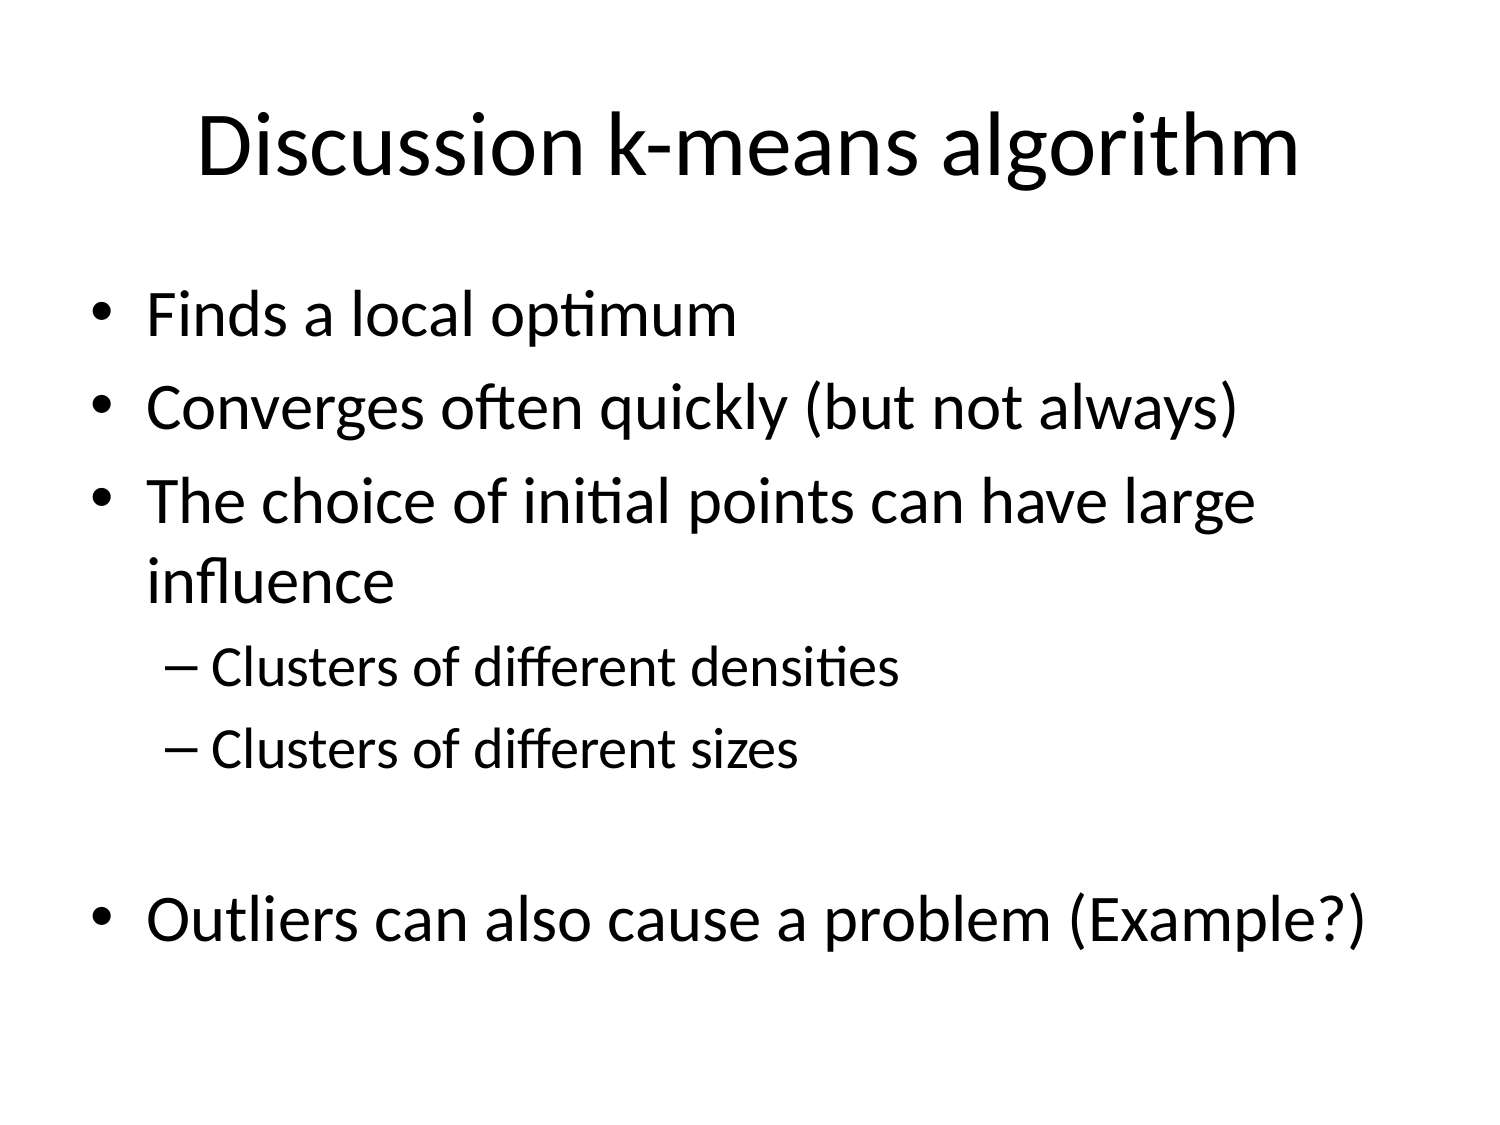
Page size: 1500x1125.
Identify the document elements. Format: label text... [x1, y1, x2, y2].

list Finds a local optimum Converges often quickly (but not always) The choice of initial points can have large influence Clusters of different densities Clusters of different sizes Outliers can also cause a problem (Example?) [75, 262, 1425, 1005]
title Discussion k-means algorithm [75, 45, 1425, 233]
